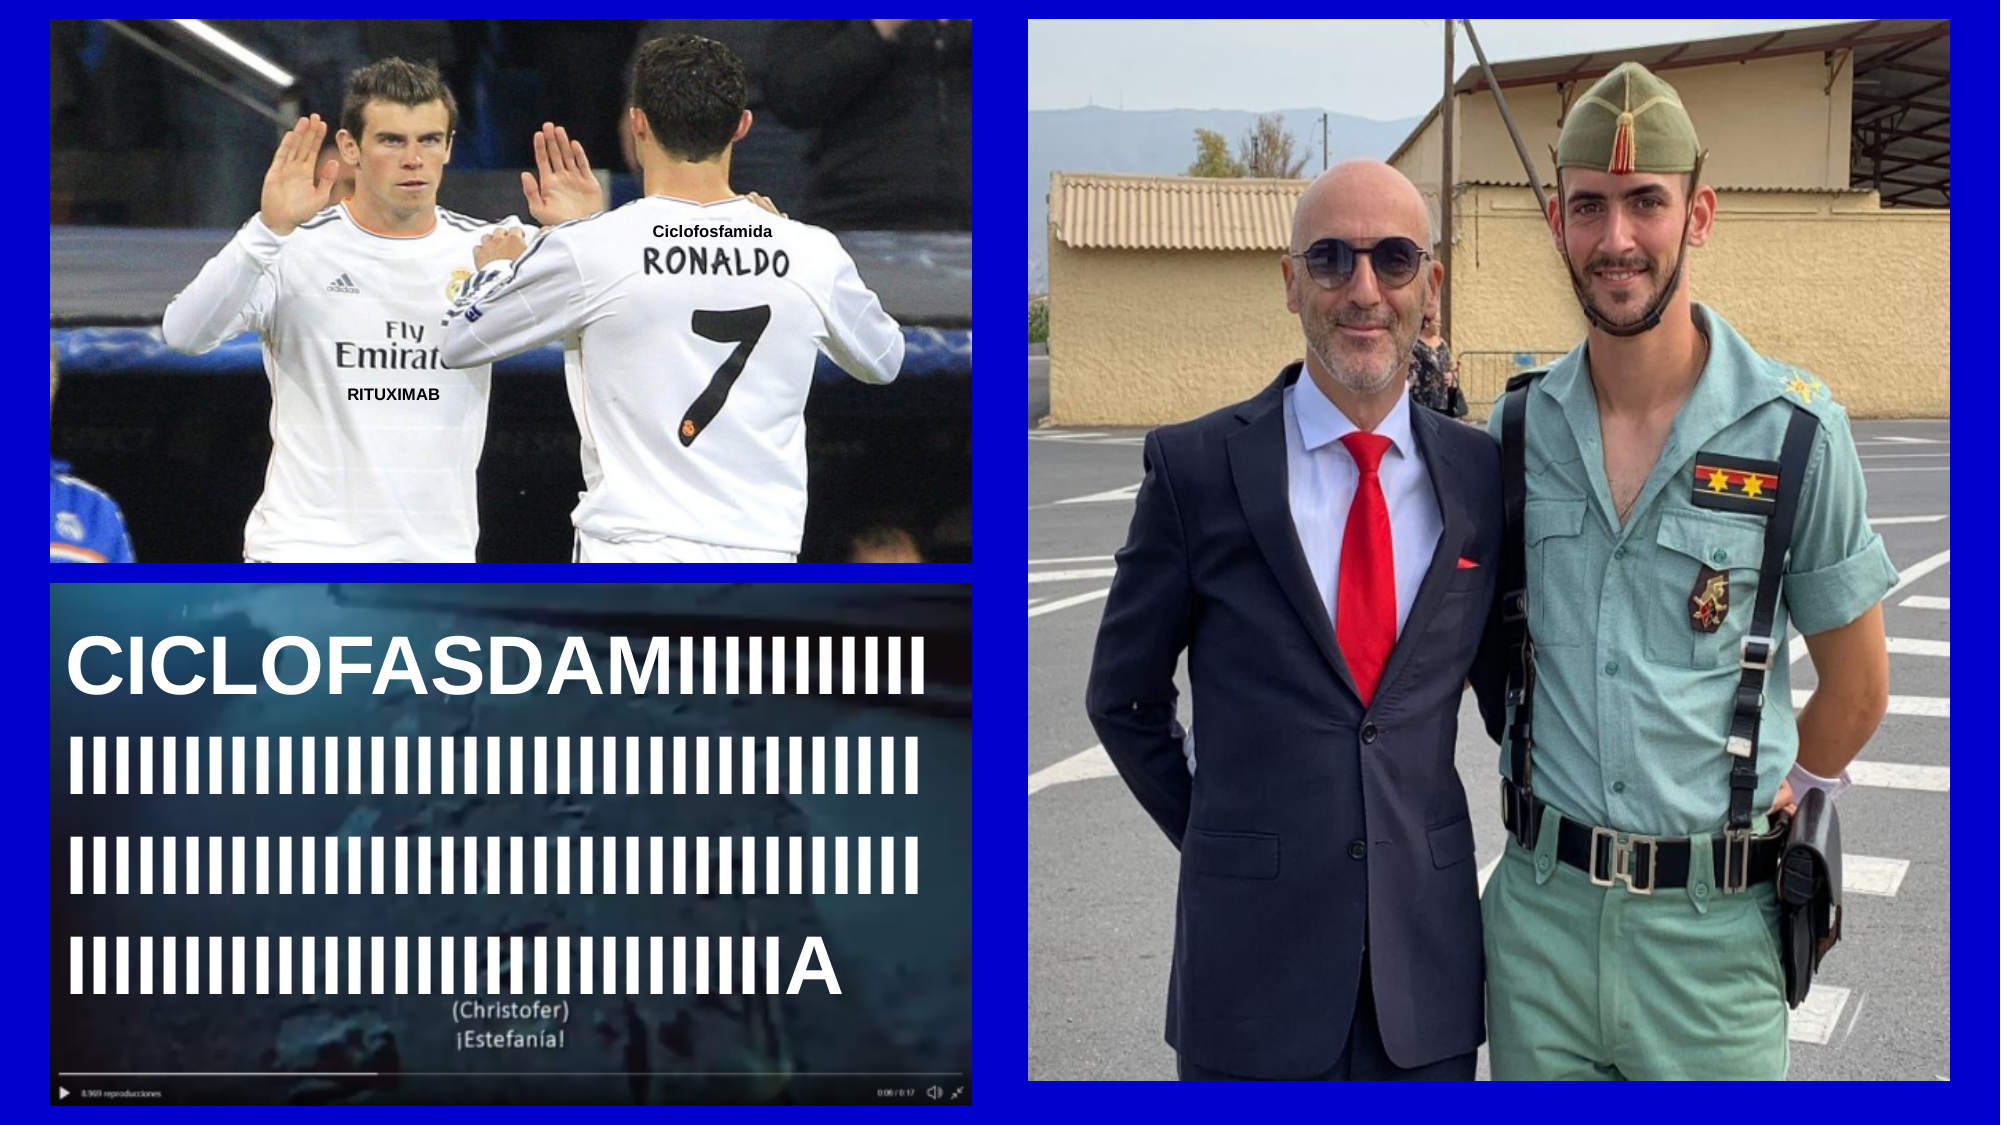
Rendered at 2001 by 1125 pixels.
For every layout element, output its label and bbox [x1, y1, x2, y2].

picture [1028, 19, 1950, 1081]
picture [50, 19, 972, 563]
picture [50, 583, 972, 1106]
